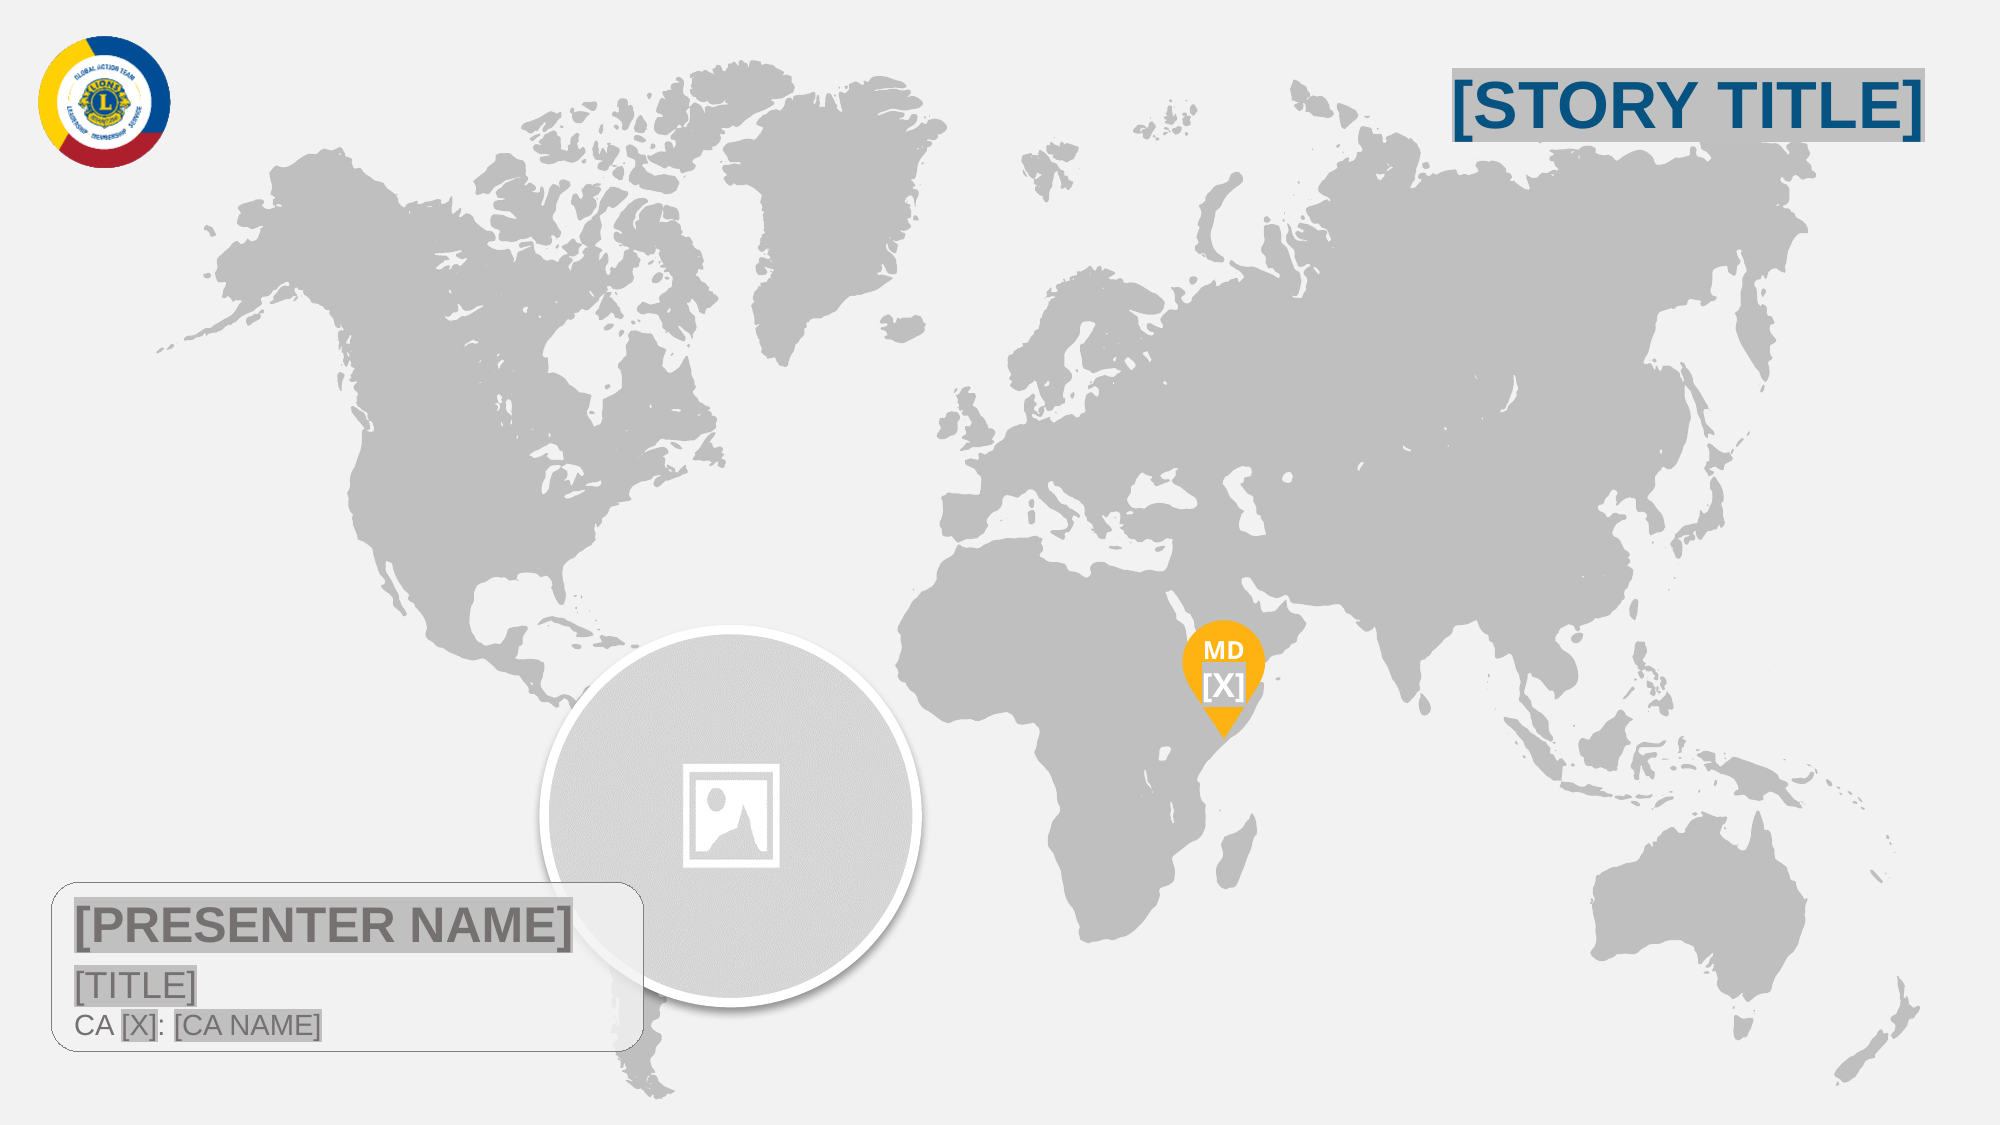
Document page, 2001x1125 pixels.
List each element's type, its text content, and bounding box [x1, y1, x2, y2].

text_box [751, 192, 919, 368]
text_box [1834, 1029, 1889, 1083]
text_box [543, 628, 919, 1004]
text_box [615, 995, 676, 1100]
text_box [1870, 869, 1883, 884]
text_box [521, 111, 580, 165]
text_box [166, 343, 175, 350]
text_box [STORY TITLE] [580, 54, 1940, 192]
text_box [895, 192, 1808, 944]
text_box [1825, 779, 1833, 787]
text_box [1590, 810, 1808, 1003]
text_box [156, 347, 164, 354]
text_box [569, 107, 580, 124]
text_box [PRESENTER NAME] [TITLE] CA [X]: [CA NAME] [51, 882, 644, 1052]
text_box [1890, 975, 1921, 1039]
text_box [1791, 763, 1818, 784]
picture [27, 25, 181, 179]
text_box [1182, 620, 1266, 740]
text_box [1733, 1014, 1754, 1041]
text_box [879, 314, 927, 344]
text_box [184, 147, 726, 710]
